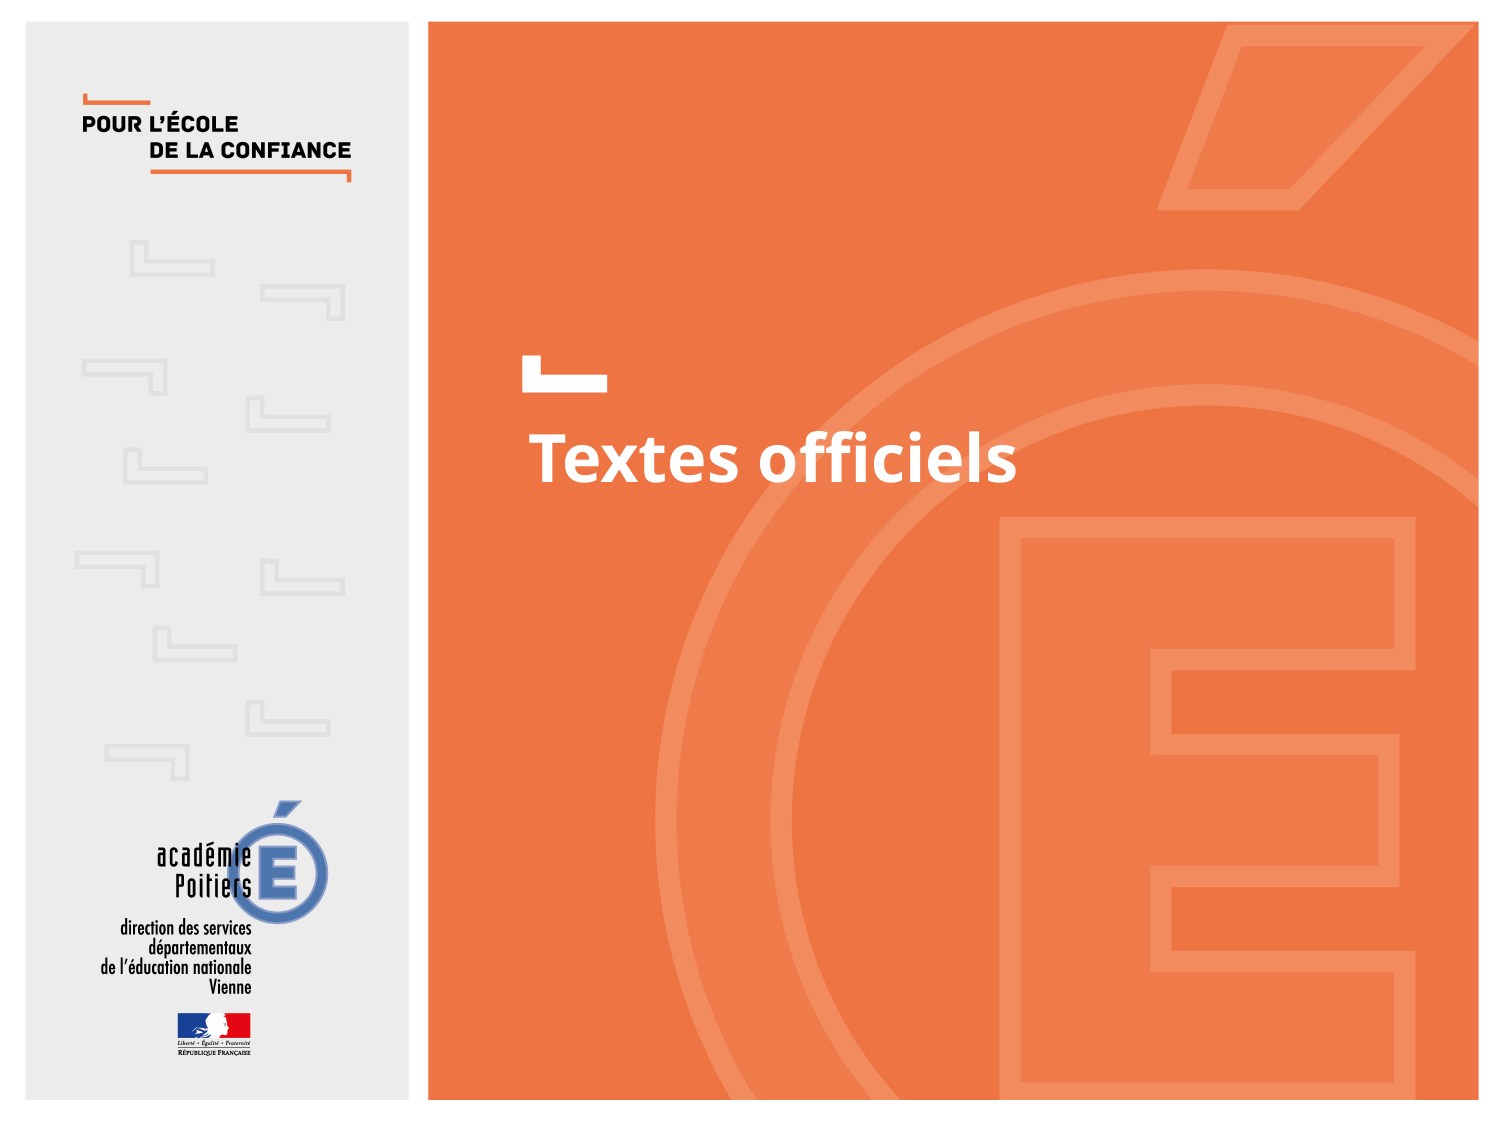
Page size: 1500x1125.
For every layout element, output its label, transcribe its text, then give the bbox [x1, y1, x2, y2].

text_box Textes officiels [513, 408, 1388, 504]
picture [0, 0, 1500, 1125]
